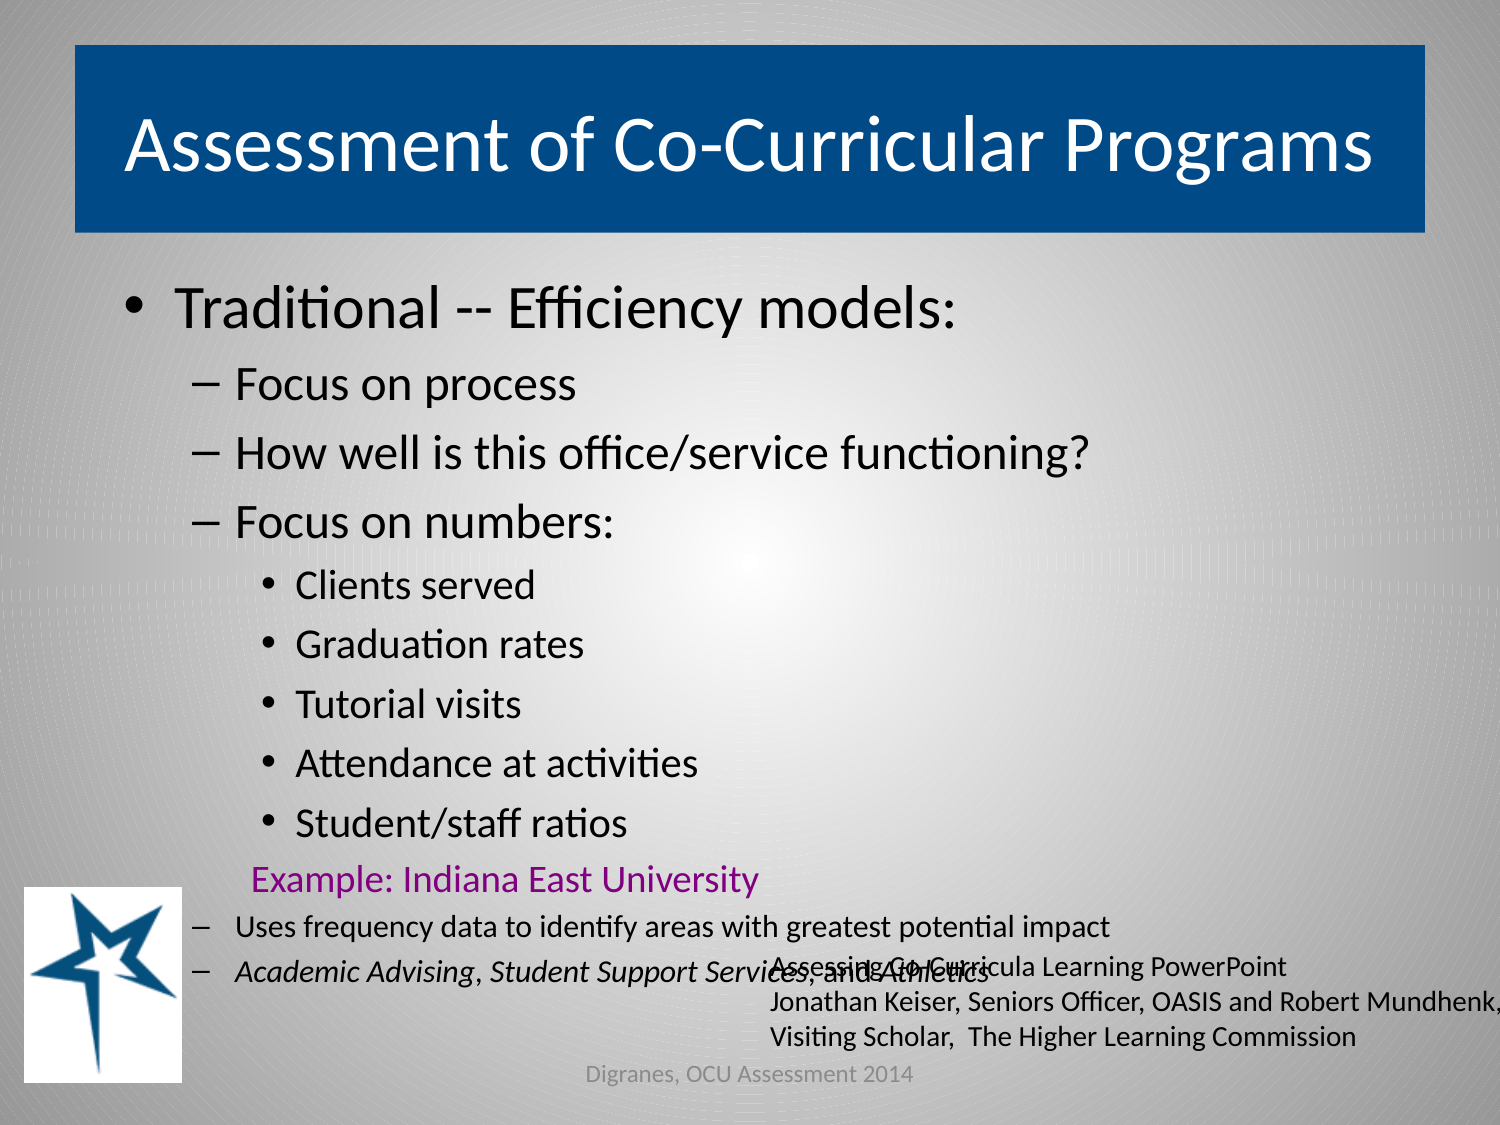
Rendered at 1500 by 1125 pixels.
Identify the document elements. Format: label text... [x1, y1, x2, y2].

picture [24, 887, 182, 1083]
footer Digranes, OCU Assessment 2014 [512, 1042, 988, 1103]
list Traditional -- Efficiency models: Focus on process How well is this office/service functioning? Focus on numbers: Clients served Graduation rates Tutorial visits Attendance at activities Student/staff ratios Example: Indiana East University Uses frequency data to identify areas with greatest potential impact Academic Advising, Student Support Services, and Athletics [108, 259, 1459, 1002]
title Assessment of Co-Curricular Programs [75, 45, 1425, 233]
text_box Assessing Co-Curricula Learning PowerPoint Jonathan Keiser, Seniors Officer, OASIS and Robert Mundhenk, Visiting Scholar, The Higher Learning Commission [755, 940, 1500, 1060]
